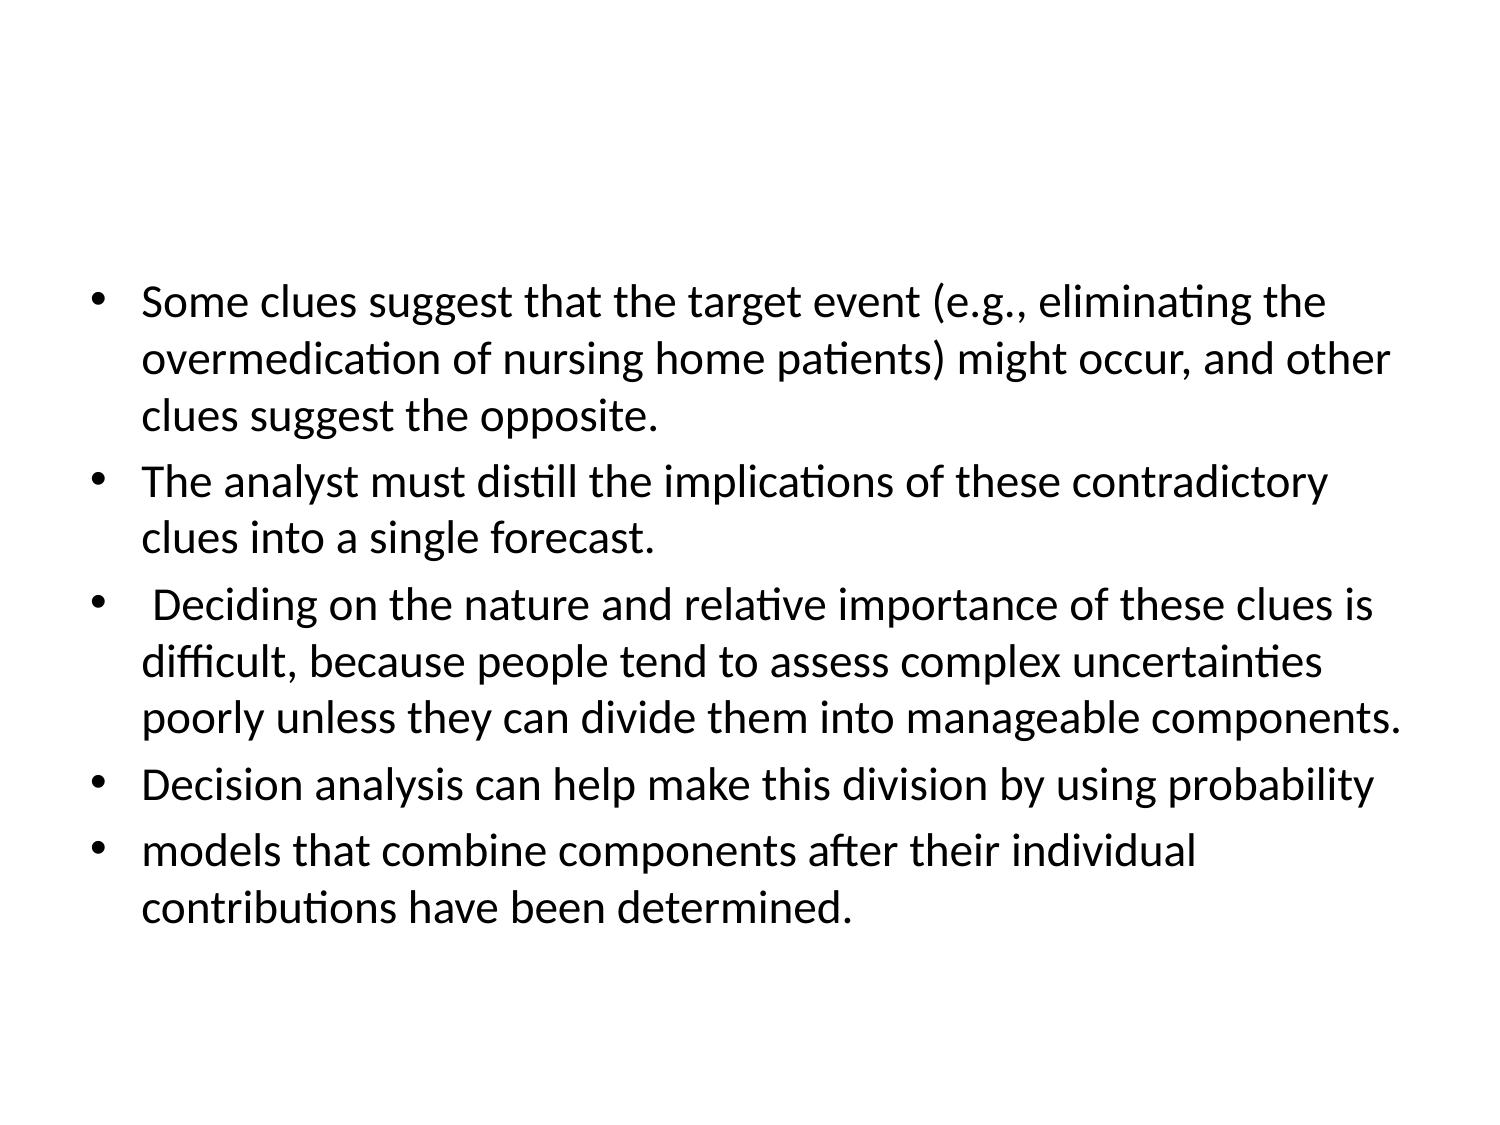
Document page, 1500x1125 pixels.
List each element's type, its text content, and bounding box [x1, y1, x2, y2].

list Some clues suggest that the target event (e.g., eliminating the overmedication of nursing home patients) might occur, and other clues suggest the opposite. The analyst must distill the implications of these contradictory clues into a single forecast. Deciding on the nature and relative importance of these clues is difficult, because people tend to assess complex uncertainties poorly unless they can divide them into manageable components. Decision analysis can help make this division by using probability models that combine components after their individual contributions have been determined. [75, 262, 1425, 1005]
